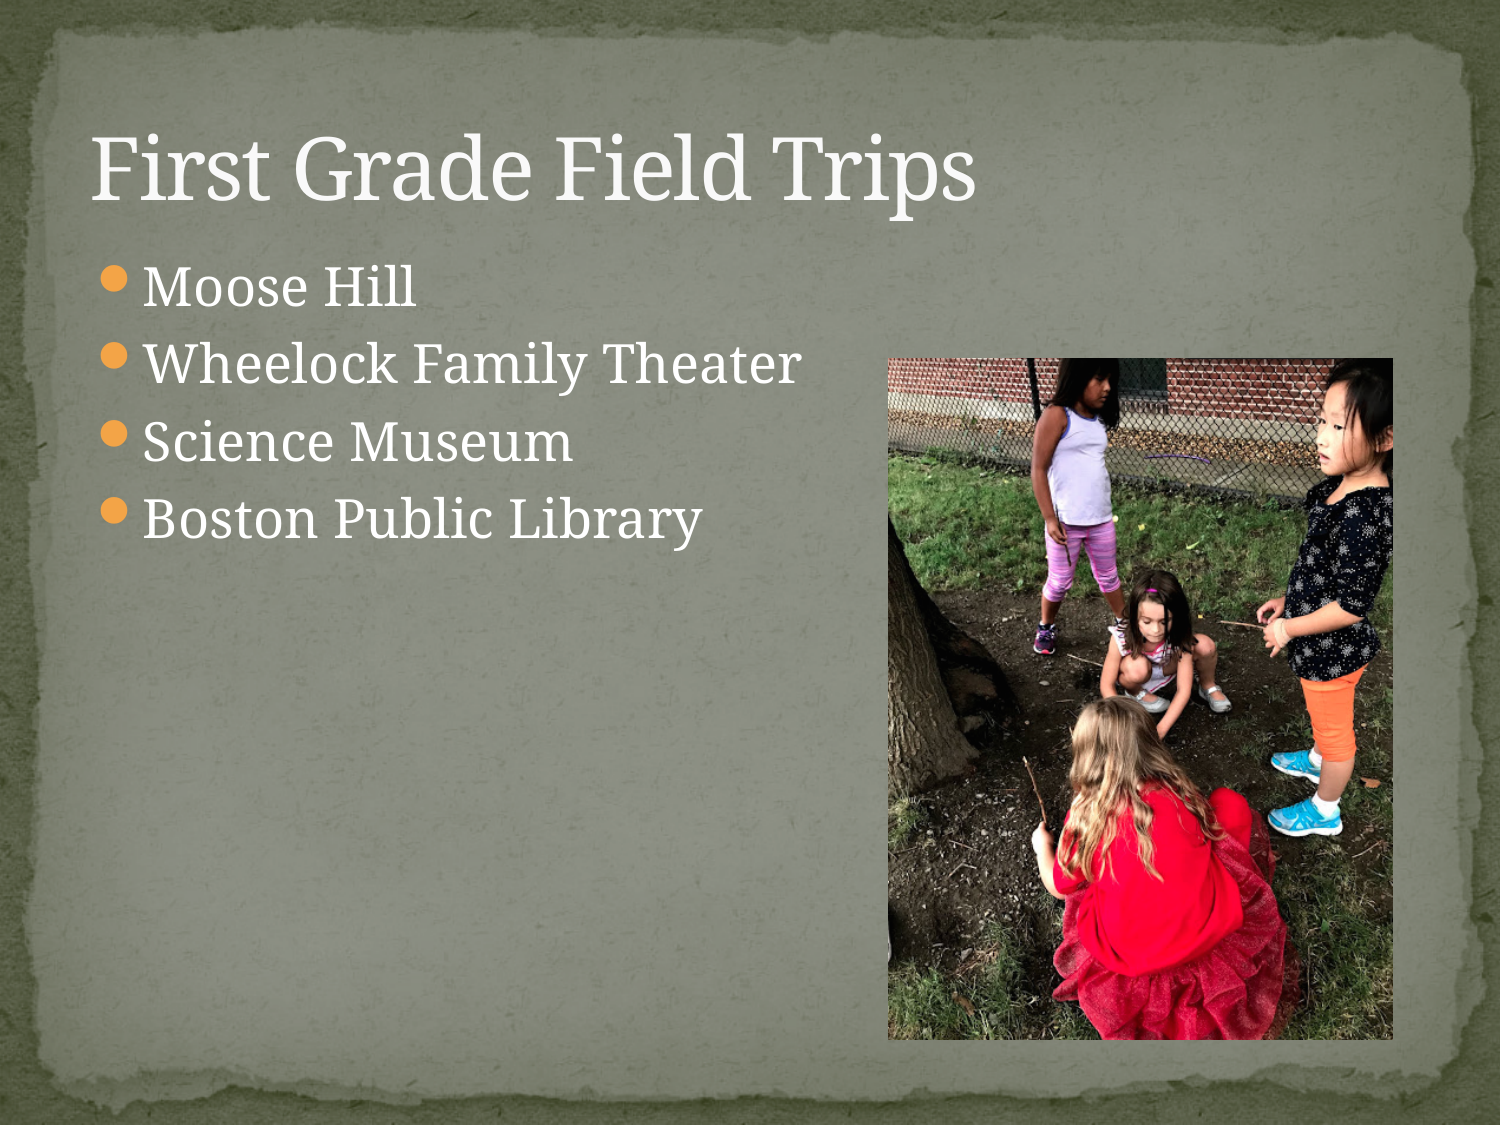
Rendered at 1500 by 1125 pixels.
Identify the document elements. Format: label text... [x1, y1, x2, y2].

list Moose Hill Wheelock Family Theater Science Museum Boston Public Library [82, 244, 1425, 601]
title First Grade Field Trips [74, 24, 1425, 225]
picture [888, 358, 1393, 1040]
